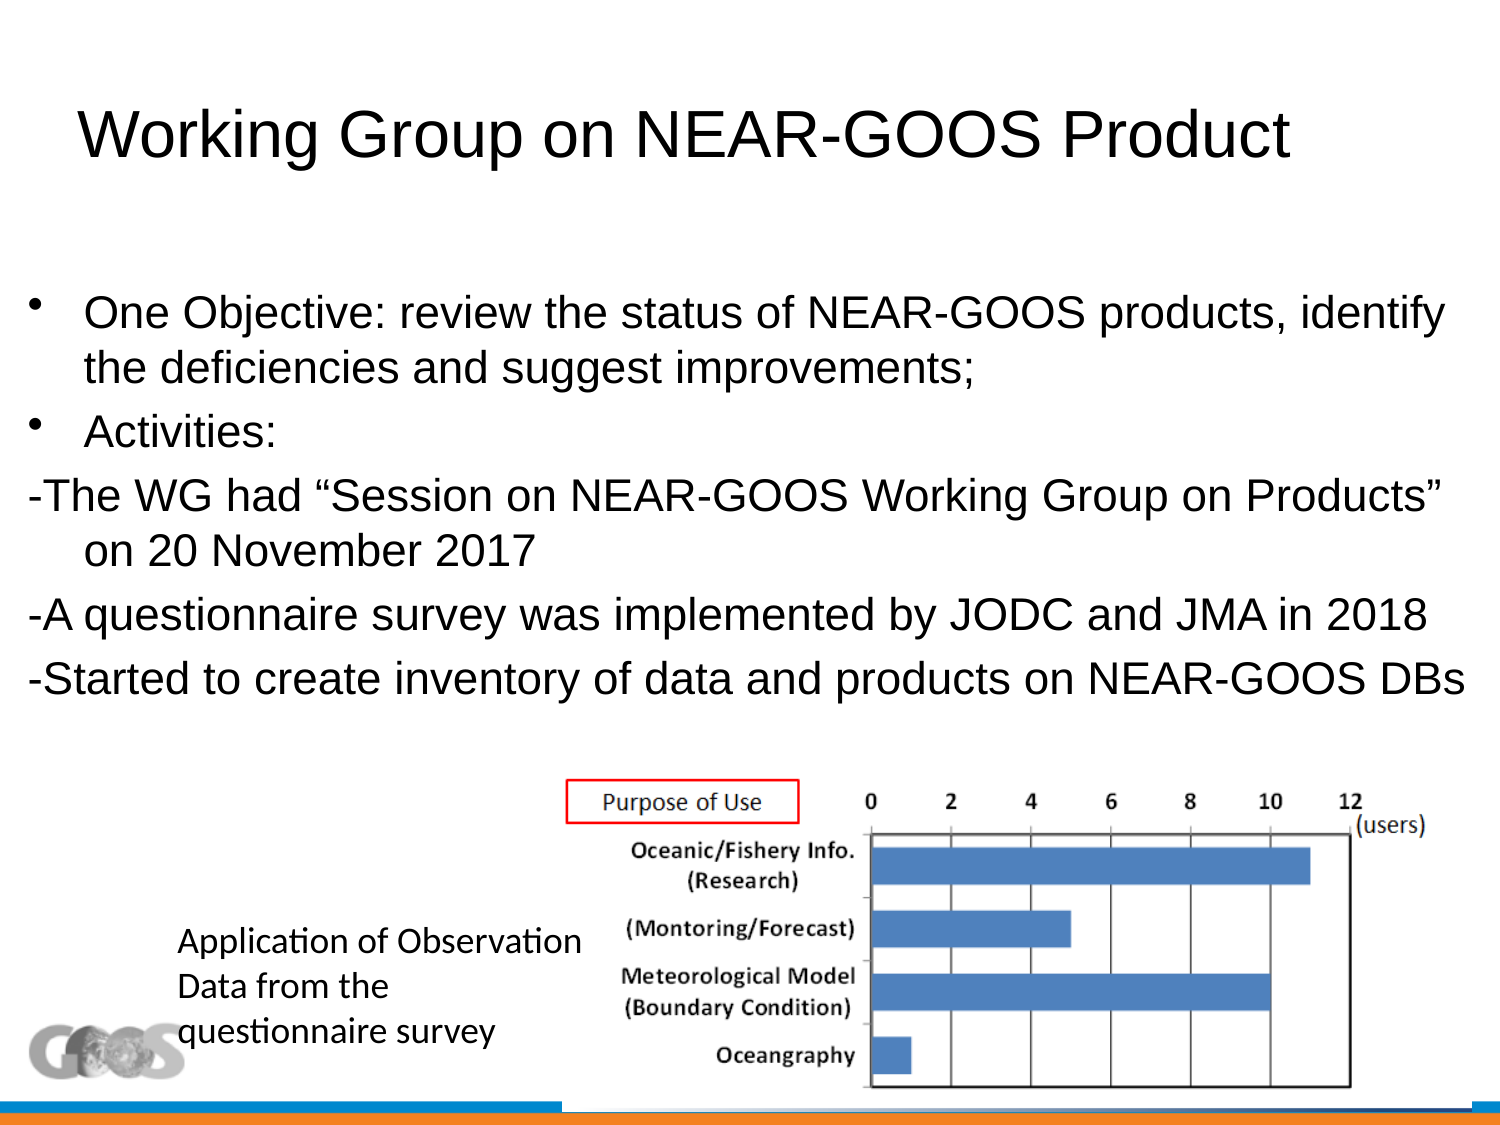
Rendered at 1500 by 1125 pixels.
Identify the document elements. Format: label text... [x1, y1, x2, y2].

title Working Group on NEAR-GOOS Product [62, 37, 1472, 226]
picture [0, 0, 1500, 1125]
list One Objective: review the status of NEAR-GOOS products, identify the deficiencies and suggest improvements; Activities: -The WG had “Session on NEAR-GOOS Working Group on Products” on 20 November 2017 -A questionnaire survey was implemented by JODC and JMA in 2018 -Started to create inventory of data and products on NEAR-GOOS DBs [12, 274, 1488, 801]
text_box Application of Observation Data from the questionnaire survey [162, 908, 557, 1058]
